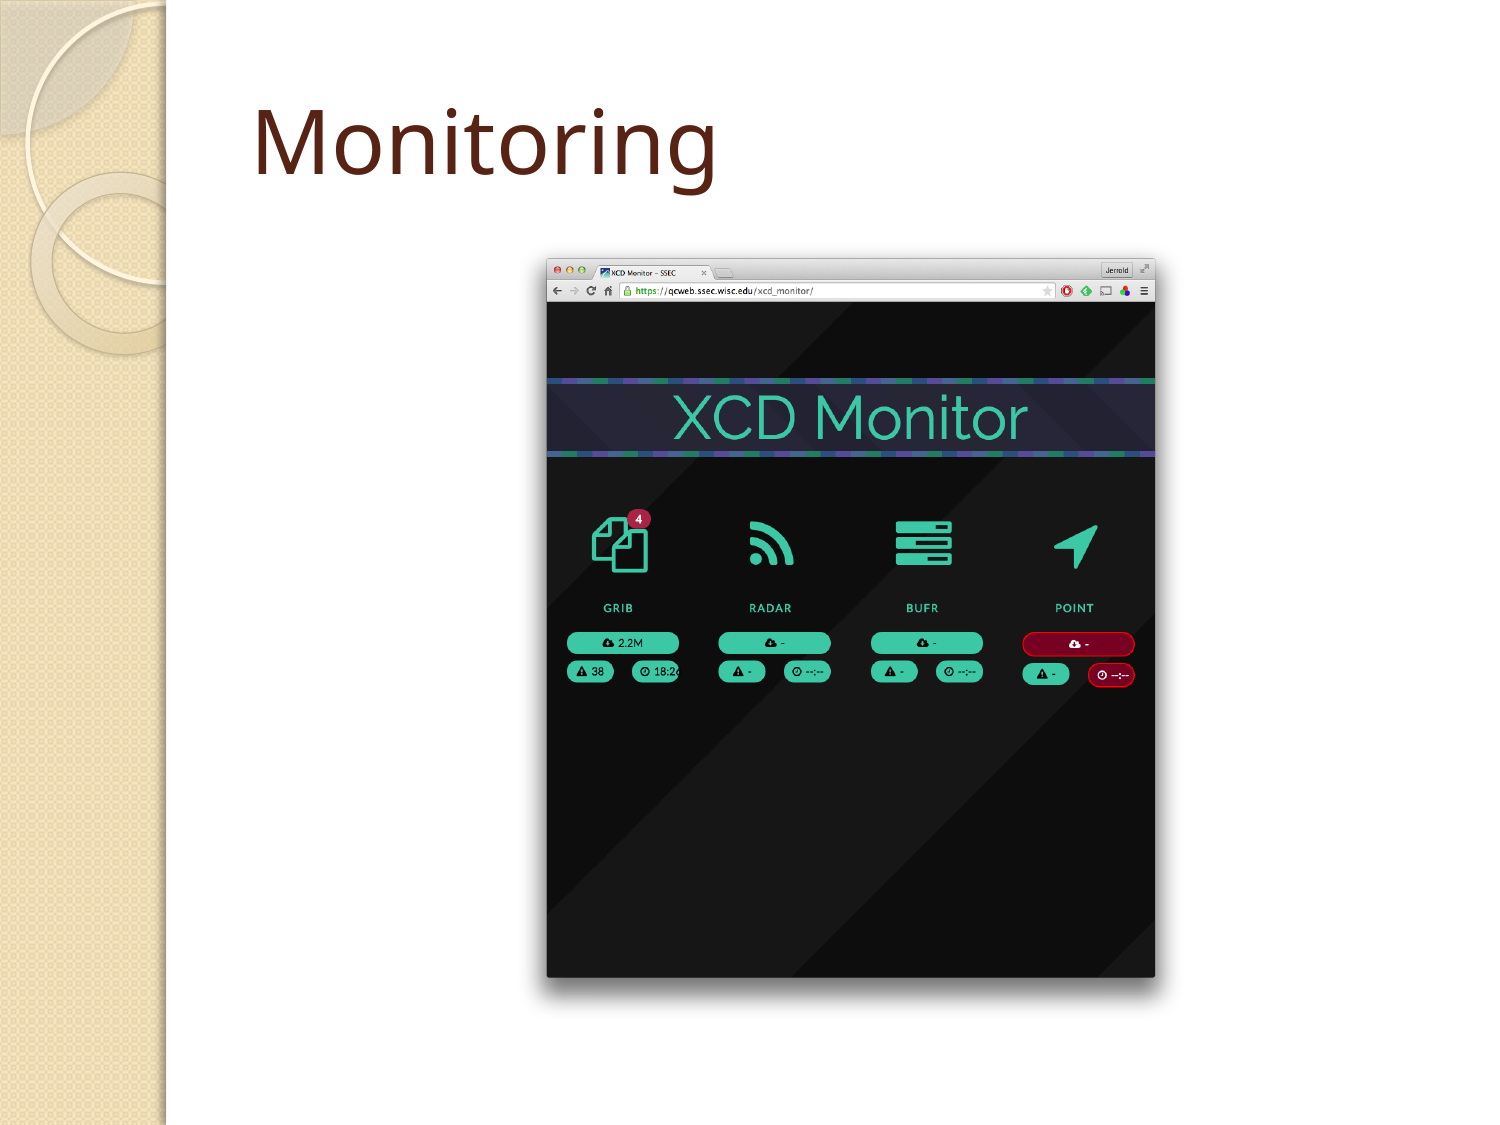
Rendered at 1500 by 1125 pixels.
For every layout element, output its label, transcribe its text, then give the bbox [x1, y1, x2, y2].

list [235, 237, 1466, 1026]
title Monitoring [235, 45, 1466, 233]
